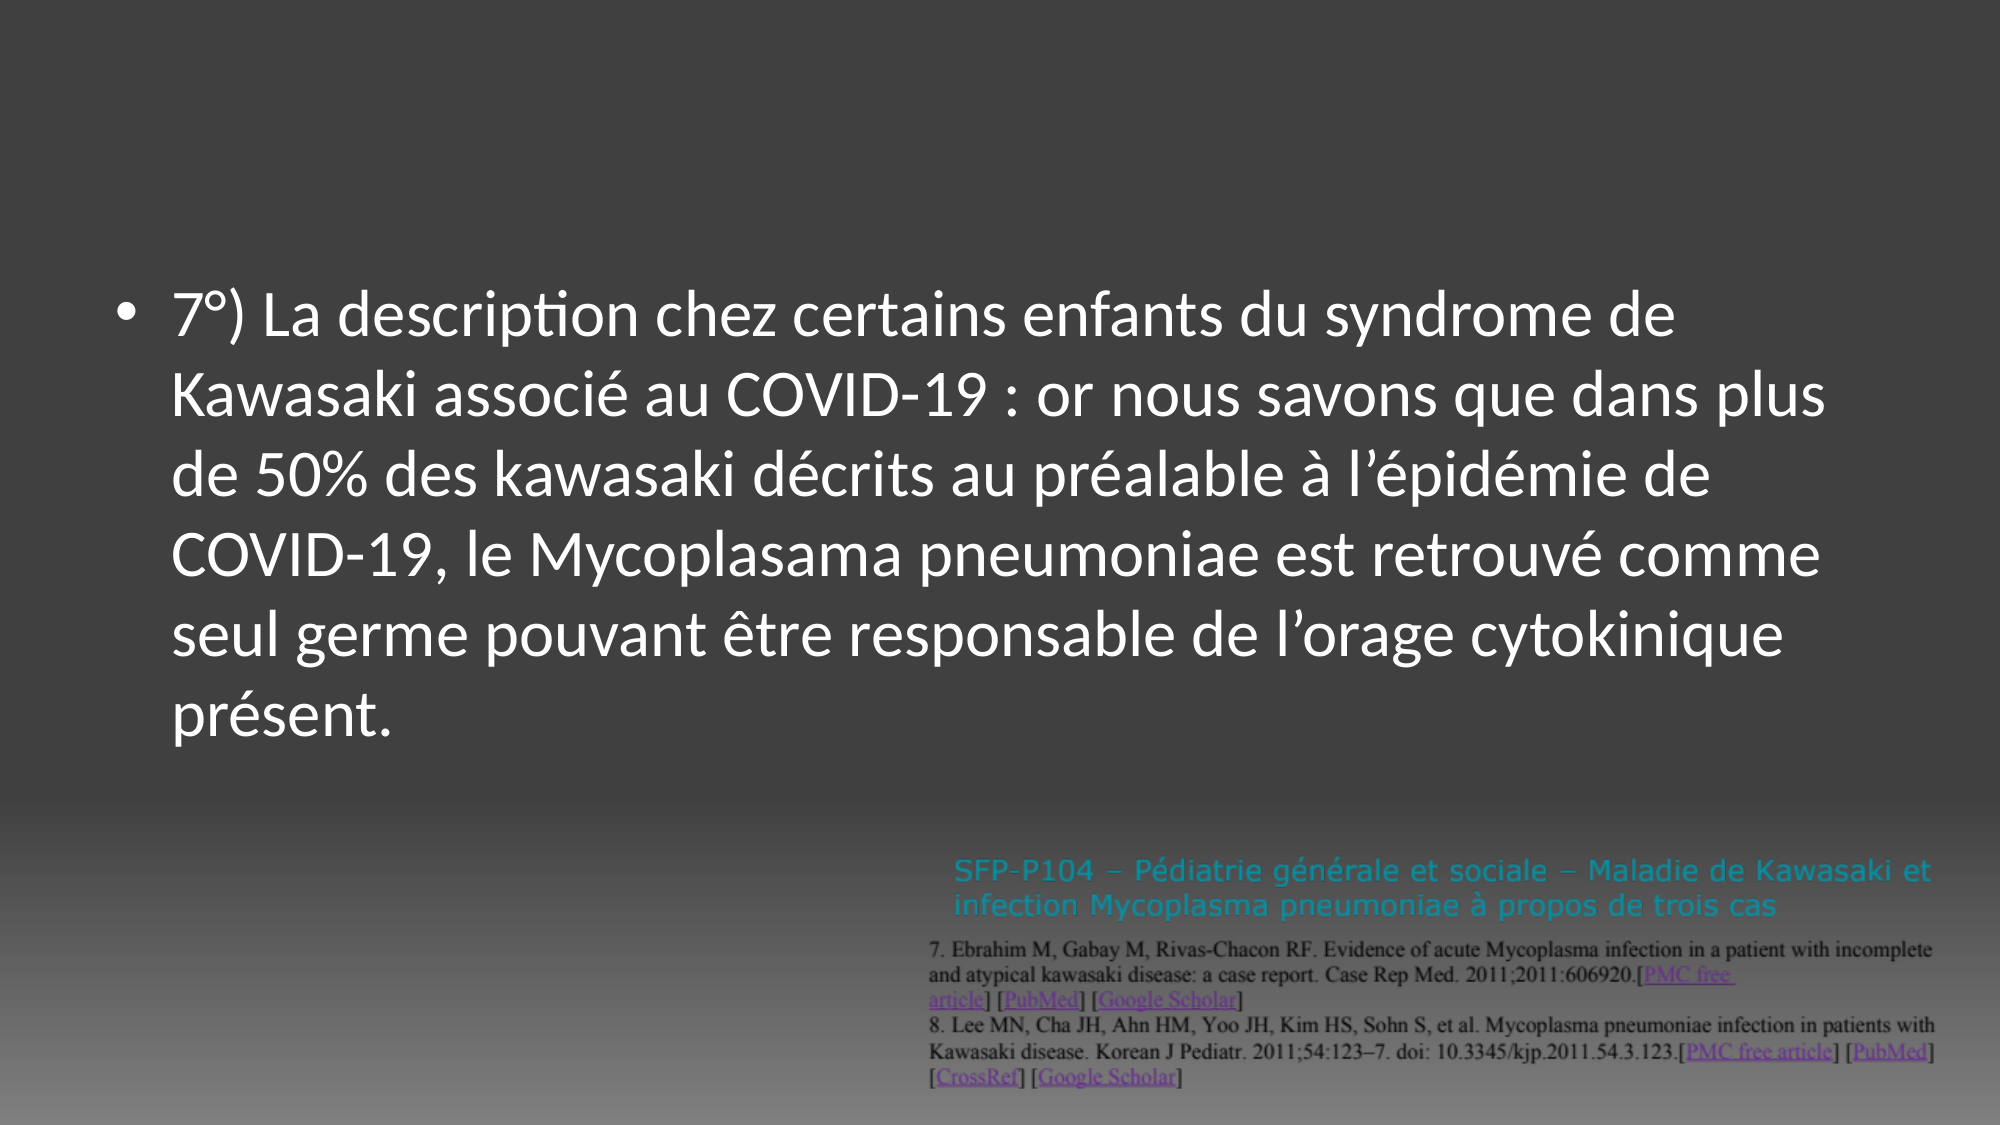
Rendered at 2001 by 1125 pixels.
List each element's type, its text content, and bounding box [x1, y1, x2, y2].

picture [900, 841, 1958, 1099]
list 7°) La description chez certains enfants du syndrome de Kawasaki associé au COVID-19 : or nous savons que dans plus de 50% des kawasaki décrits au préalable à l’épidémie de COVID-19, le Mycoplasama pneumoniae est retrouvé comme seul germe pouvant être responsable de l’orage cytokinique présent. [99, 262, 1900, 1005]
